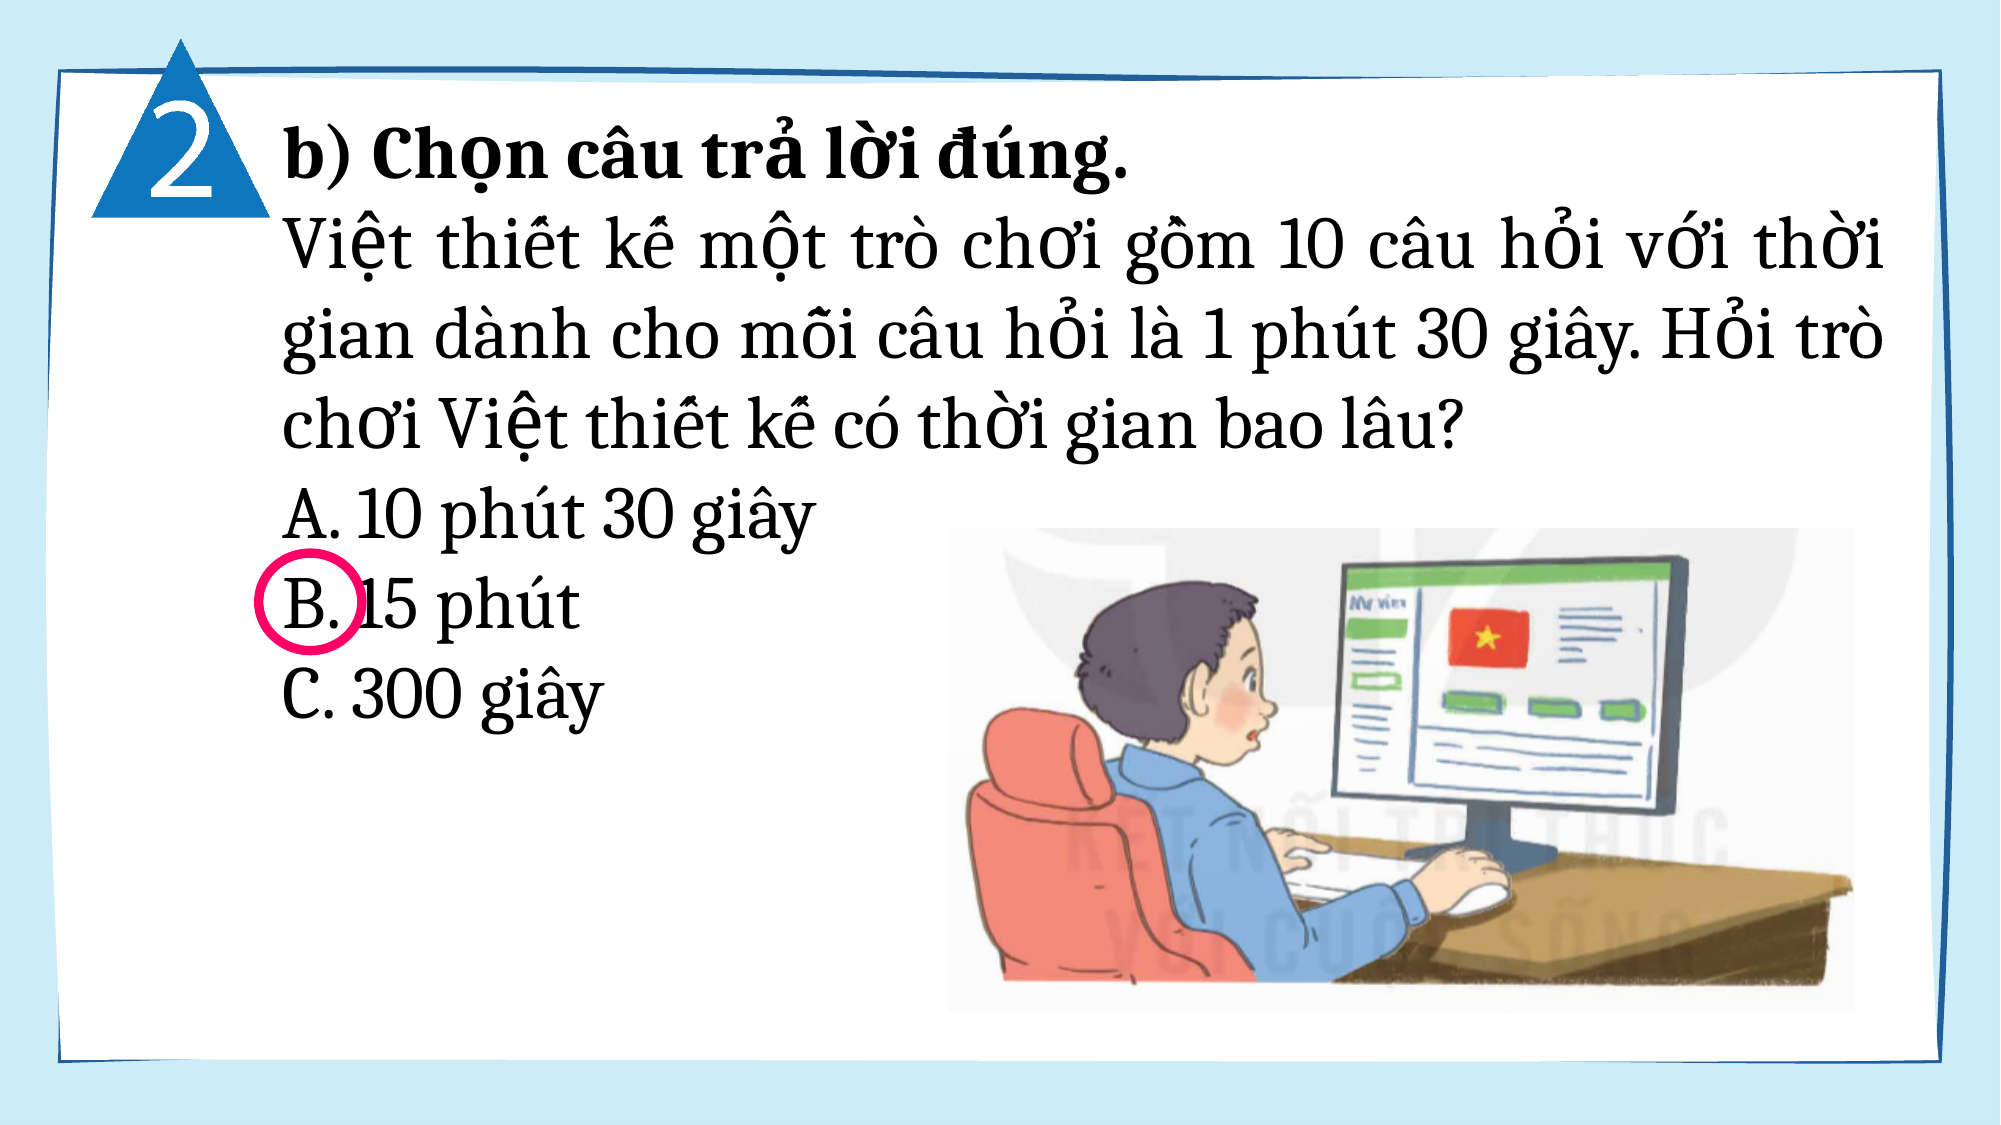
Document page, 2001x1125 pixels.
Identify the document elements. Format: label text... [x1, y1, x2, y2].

text_box b) Chọn câu trả lời đúng. Việt thiết kế một trò chơi gồm 10 câu hỏi với thời gian dành cho mỗi câu hỏi là 1 phút 30 giây. Hỏi trò chơi Việt thiết kế có thời gian bao lâu? A. 10 phút 30 giây B. 15 phút C. 300 giây [268, 96, 1902, 742]
text_box [257, 551, 364, 653]
picture [0, 0, 2000, 1125]
